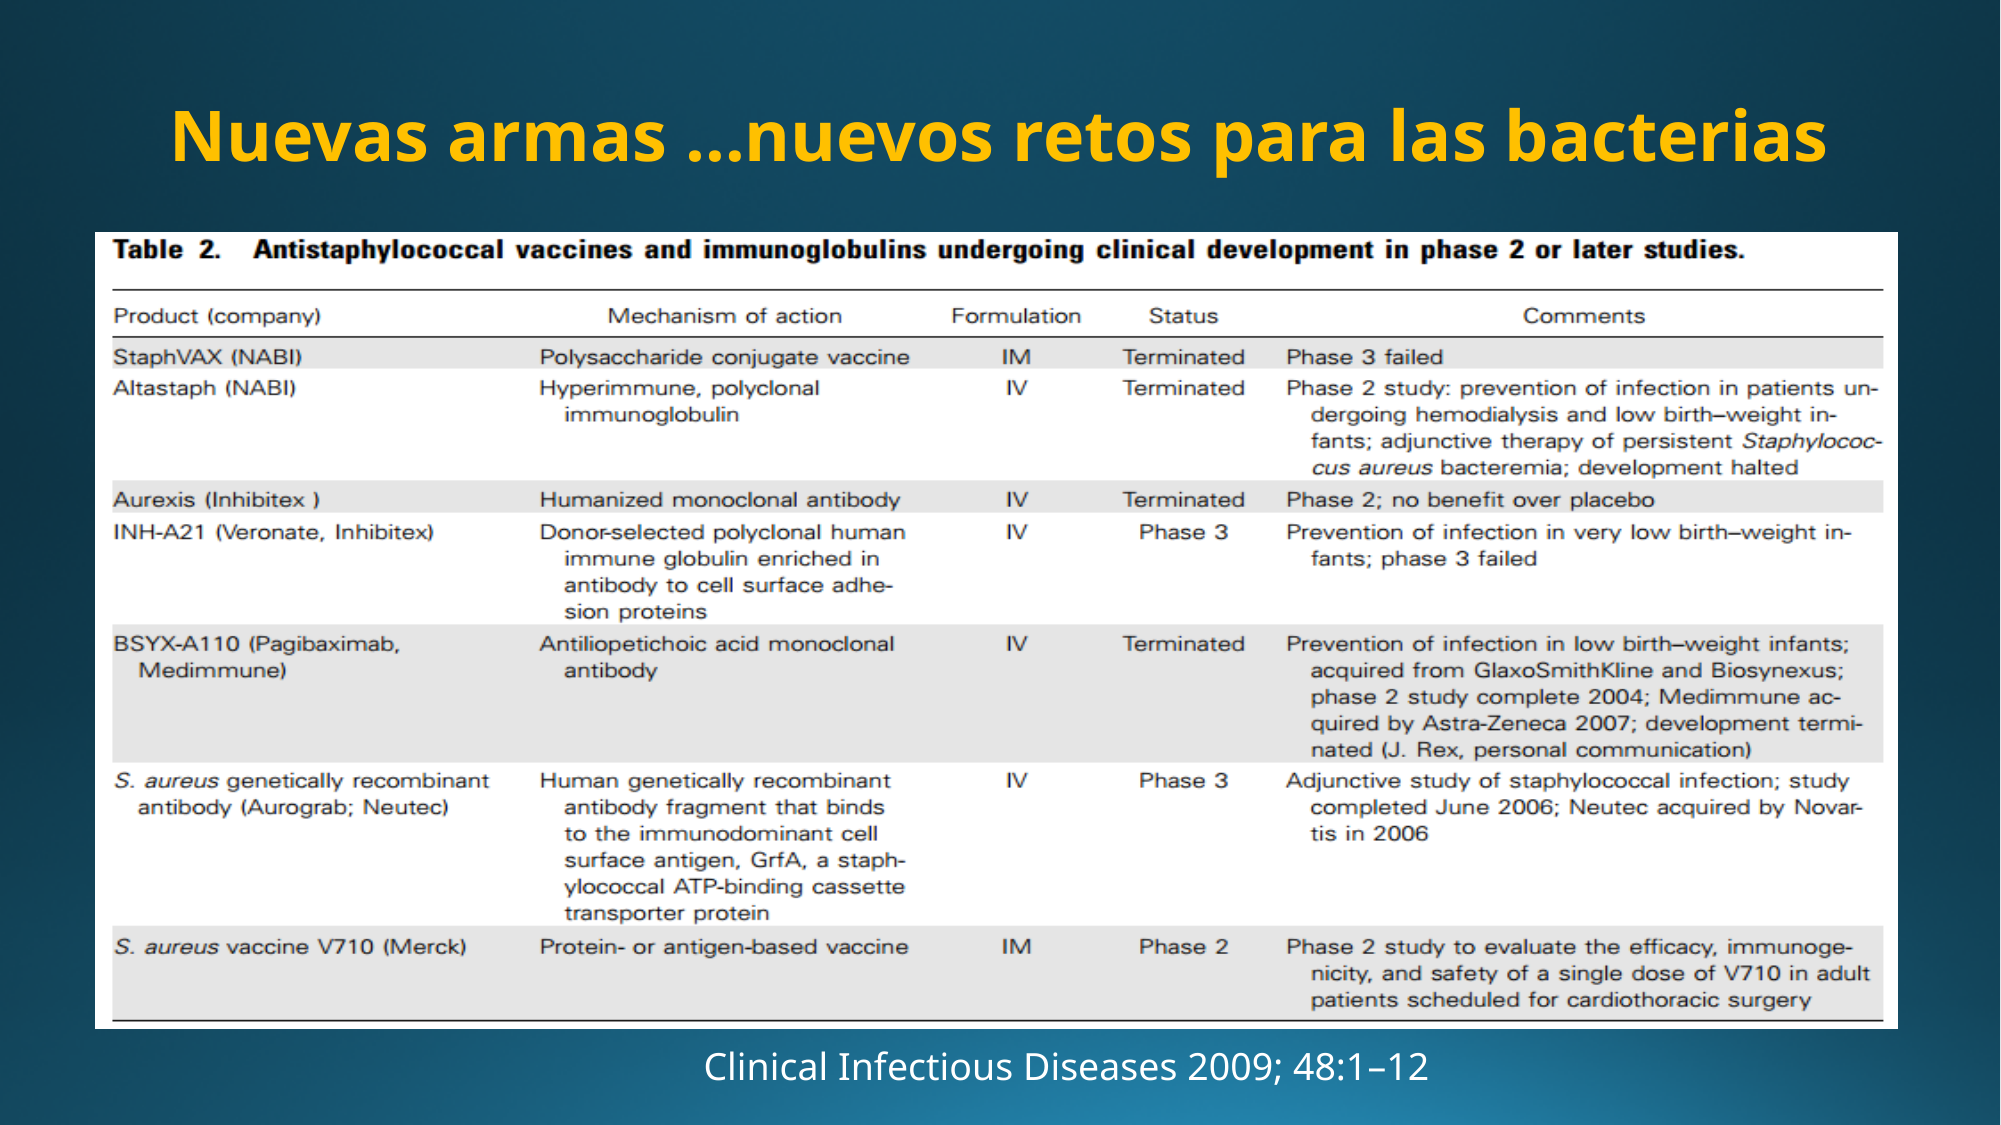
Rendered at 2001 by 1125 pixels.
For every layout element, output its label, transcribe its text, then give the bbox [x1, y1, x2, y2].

title Nuevas armas …nuevos retos para las bacterias [137, 59, 1863, 218]
text_box Clinical Infectious Diseases 2009; 48:1–12 [688, 1035, 1585, 1096]
picture [0, 0, 2001, 1125]
